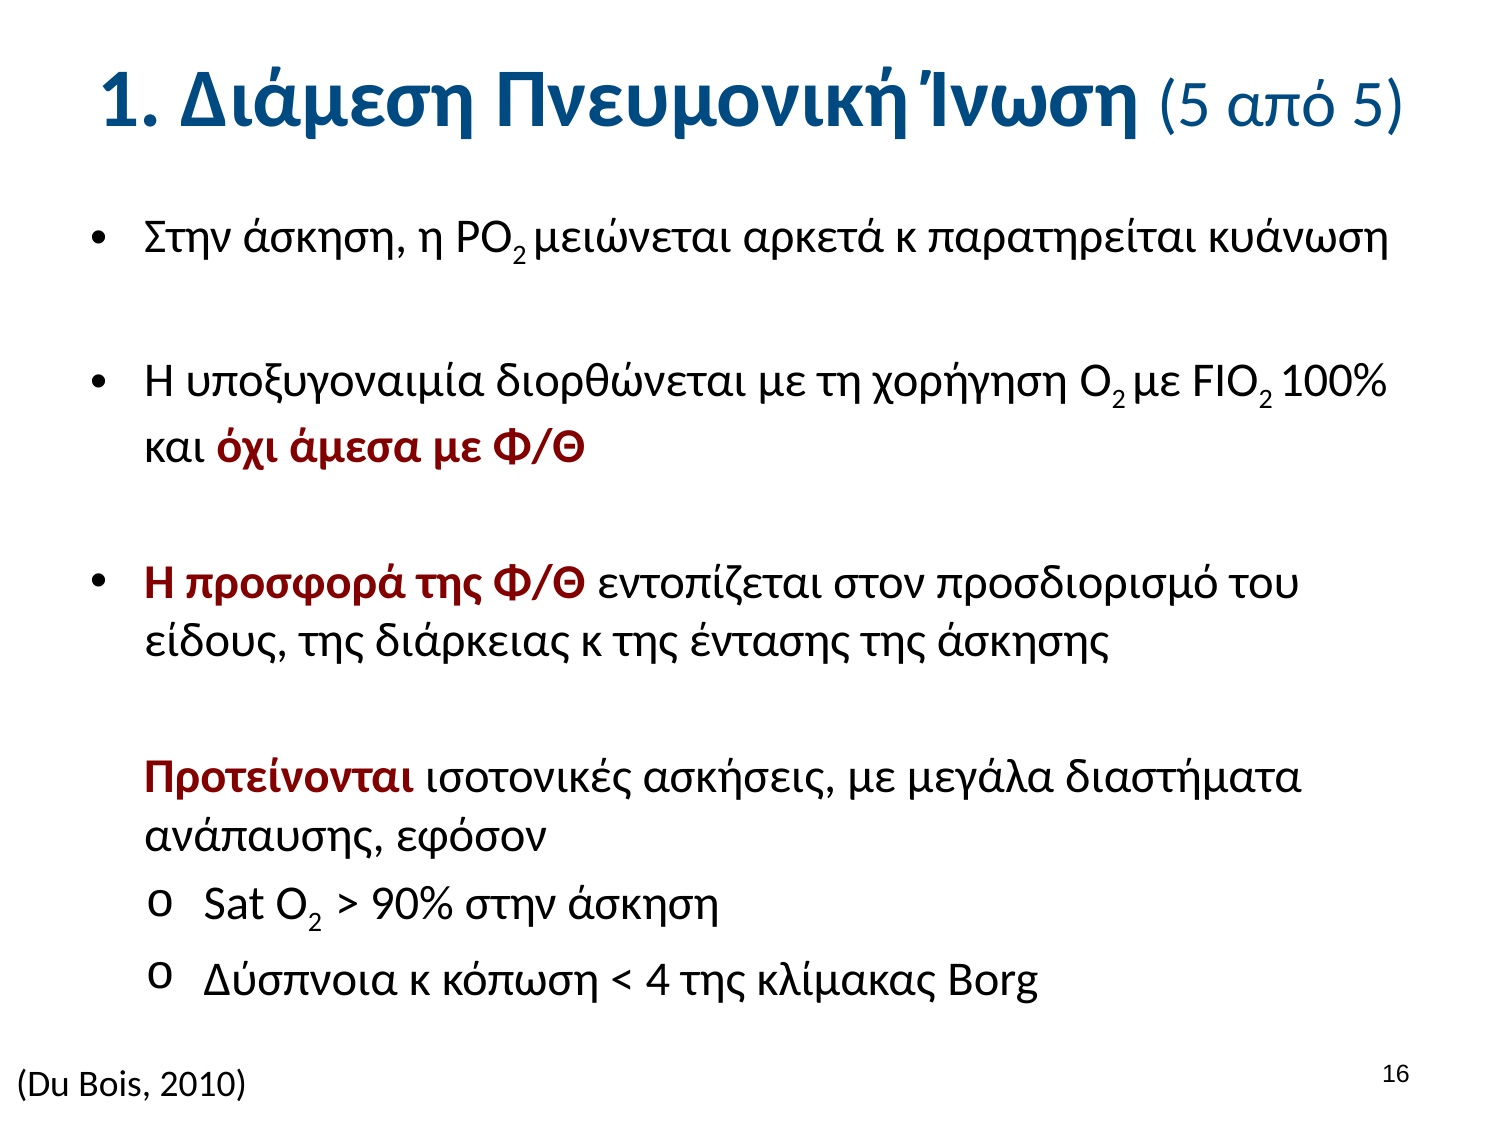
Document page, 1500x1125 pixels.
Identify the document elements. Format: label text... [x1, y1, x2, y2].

slide_number 15 [1074, 1042, 1425, 1103]
list Στην άσκηση, η PO2 μειώνεται αρκετά κ παρατηρείται κυάνωση Η υποξυγοναιμία διορθώνεται με τη χορήγηση O2 με FIO2 100% και όχι άμεσα με Φ/Θ Η προσφορά της Φ/Θ εντοπίζεται στον προσδιορισμό του είδους, της διάρκειας κ της έντασης της άσκησης Προτείνονται ισοτονικές ασκήσεις, με μεγάλα διαστήματα ανάπαυσης, εφόσον Sat O2 > 90% στην άσκηση Δύσπνοια κ κόπωση < 4 της κλίμακας Borg [75, 196, 1425, 1024]
text_box (Du Bois, 2010) [1, 1051, 262, 1112]
title 1. Διάμεση Πνευμονική Ίνωση (5 από 5) [76, 19, 1427, 169]
